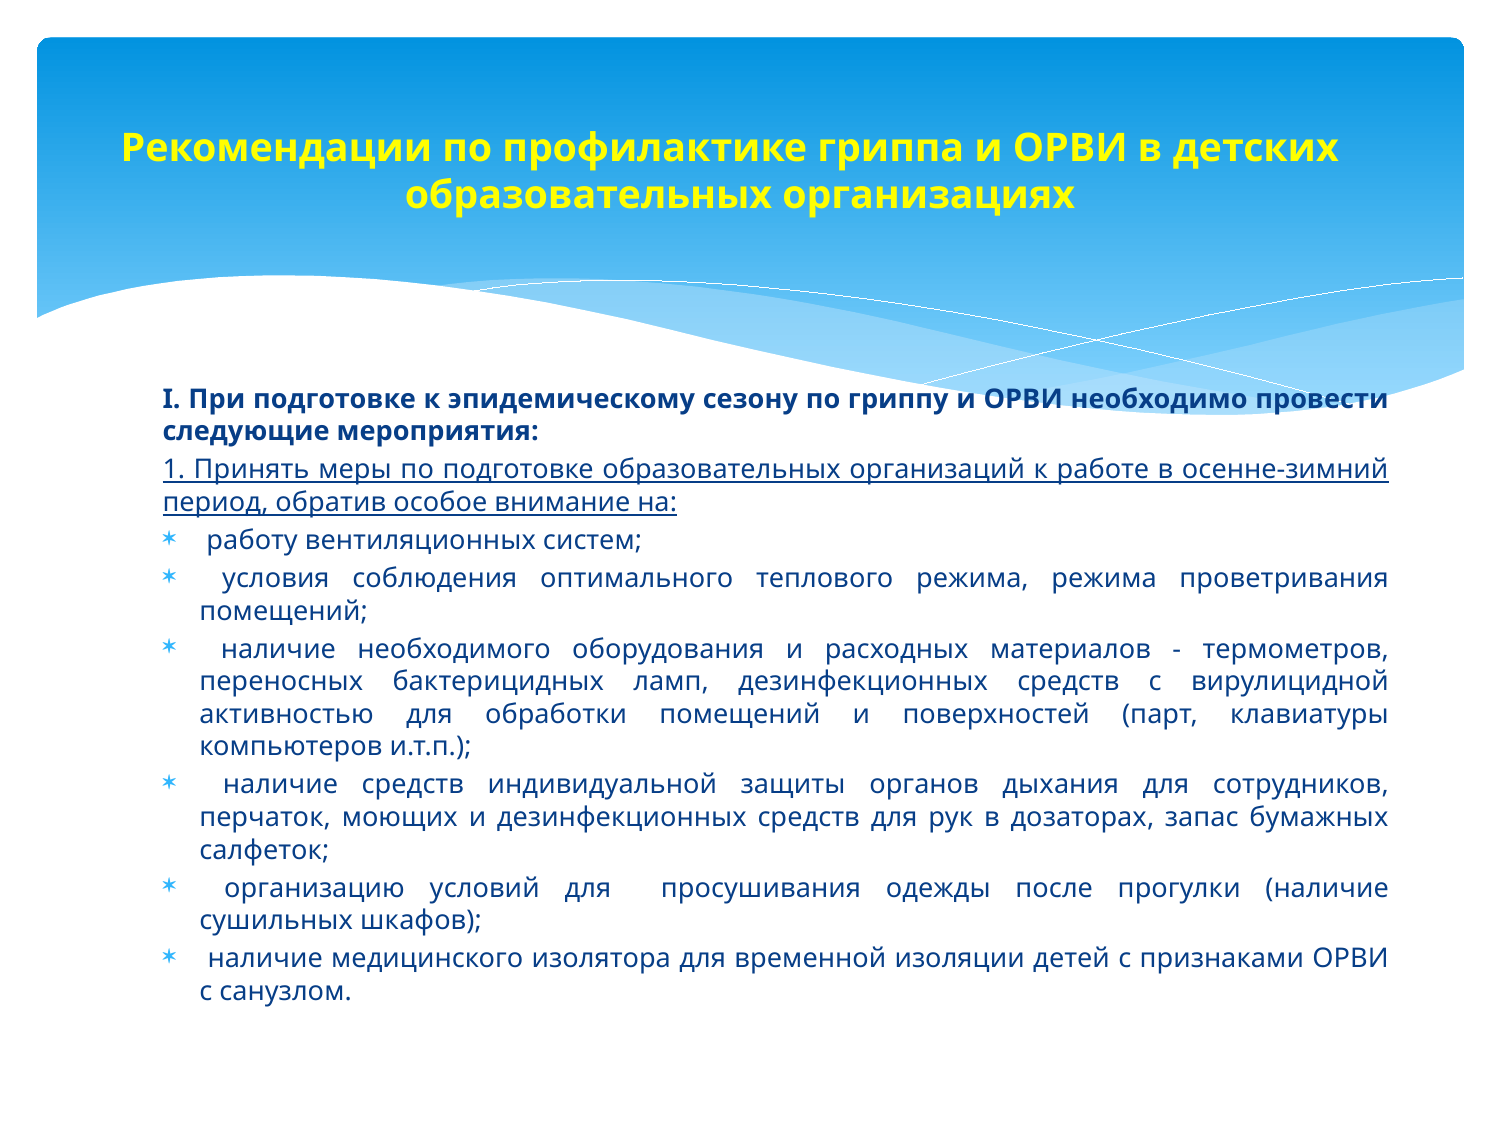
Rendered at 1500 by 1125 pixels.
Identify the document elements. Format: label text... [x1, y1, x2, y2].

list I. При подготовке к эпидемическому сезону по гриппу и ОРВИ необходимо провести следующие мероприятия: 1. Принять меры по подготовке образовательных организаций к работе в осенне-зимний период, обратив особое внимание на: работу вентиляционных систем; условия соблюдения оптимального теплового режима, режима проветривания помещений; наличие необходимого оборудования и расходных материалов - термометров, переносных бактерицидных ламп, дезинфекционных средств с вирулицидной активностью для обработки помещений и поверхностей (парт, клавиатуры компьютеров и.т.п.); наличие средств индивидуальной защиты органов дыхания для сотрудников, перчаток, моющих и дезинфекционных средств для рук в дозаторах, запас бумажных салфеток; организацию условий для просушивания одежды после прогулки (наличие сушильных шкафов); наличие медицинского изолятора для временной изоляции детей с признаками ОРВИ с санузлом. [147, 373, 1405, 1024]
title Рекомендации по профилактике гриппа и ОРВИ в детских образовательных организациях [64, 113, 1415, 320]
